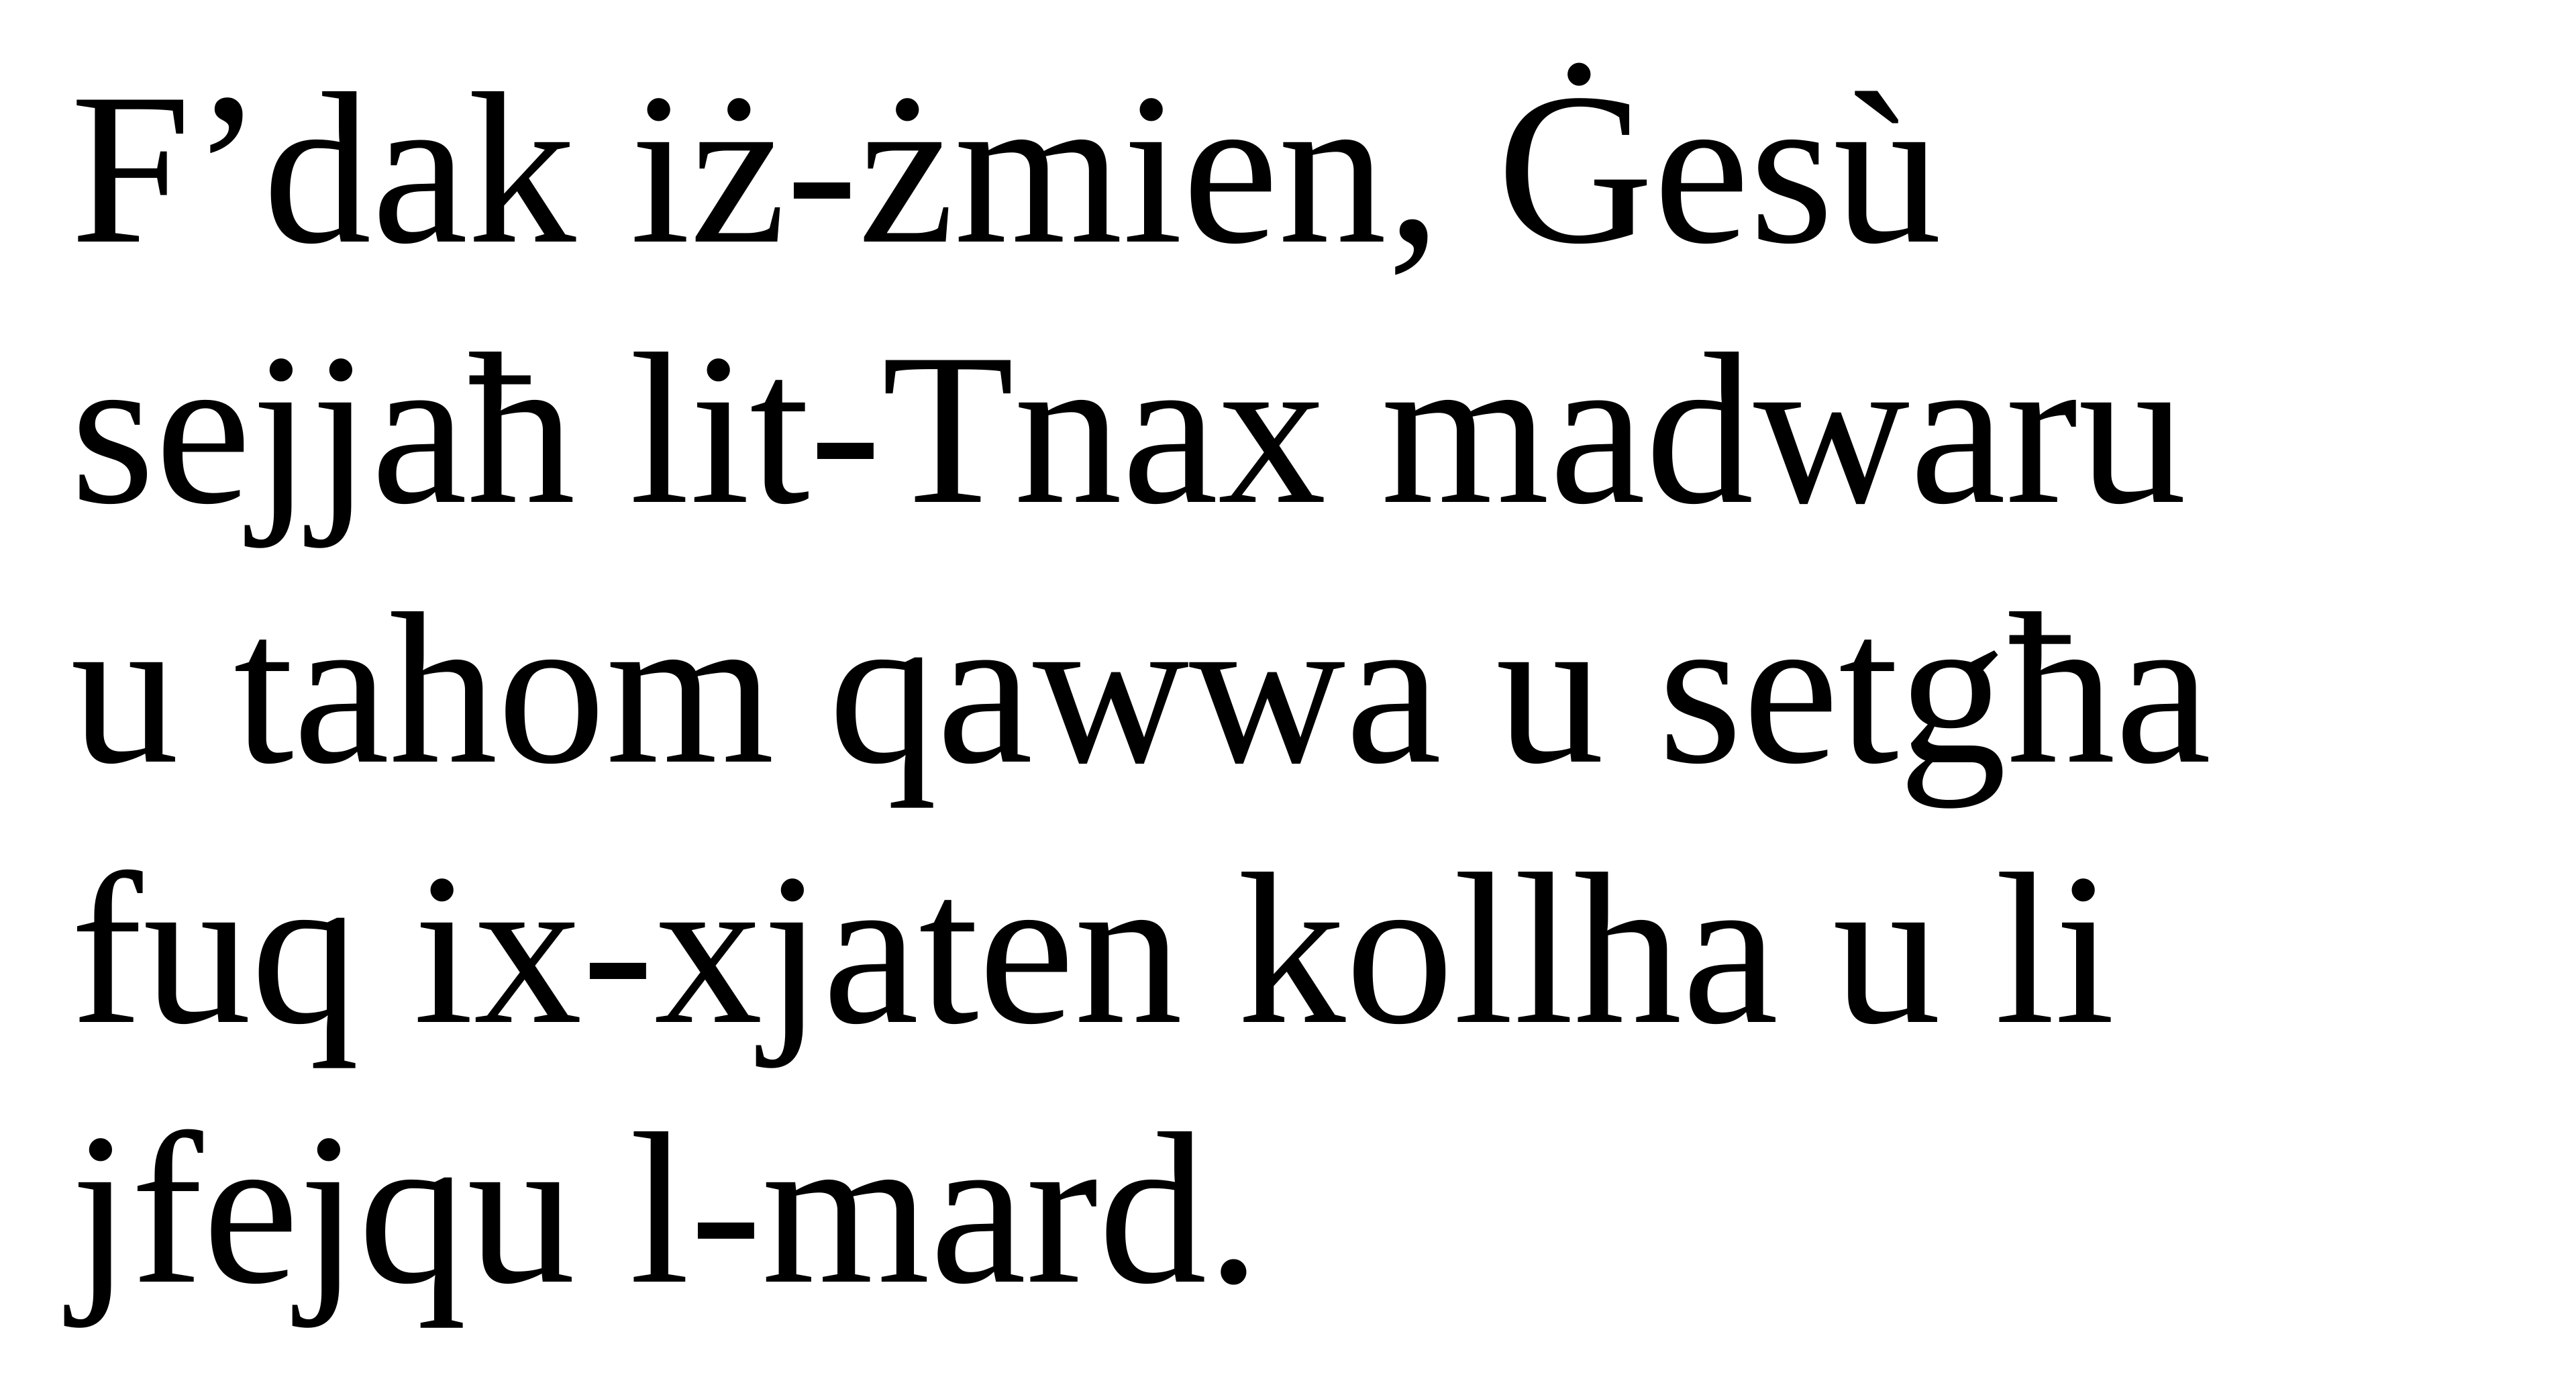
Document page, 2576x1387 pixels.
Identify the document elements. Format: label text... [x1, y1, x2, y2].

text_box F’dak iż-żmien, Ġesù sejjaħ lit-Tnax madwaru u tahom qawwa u setgħa fuq ix-xjaten kollha u li jfejqu l-mard. [61, 20, 2499, 1331]
